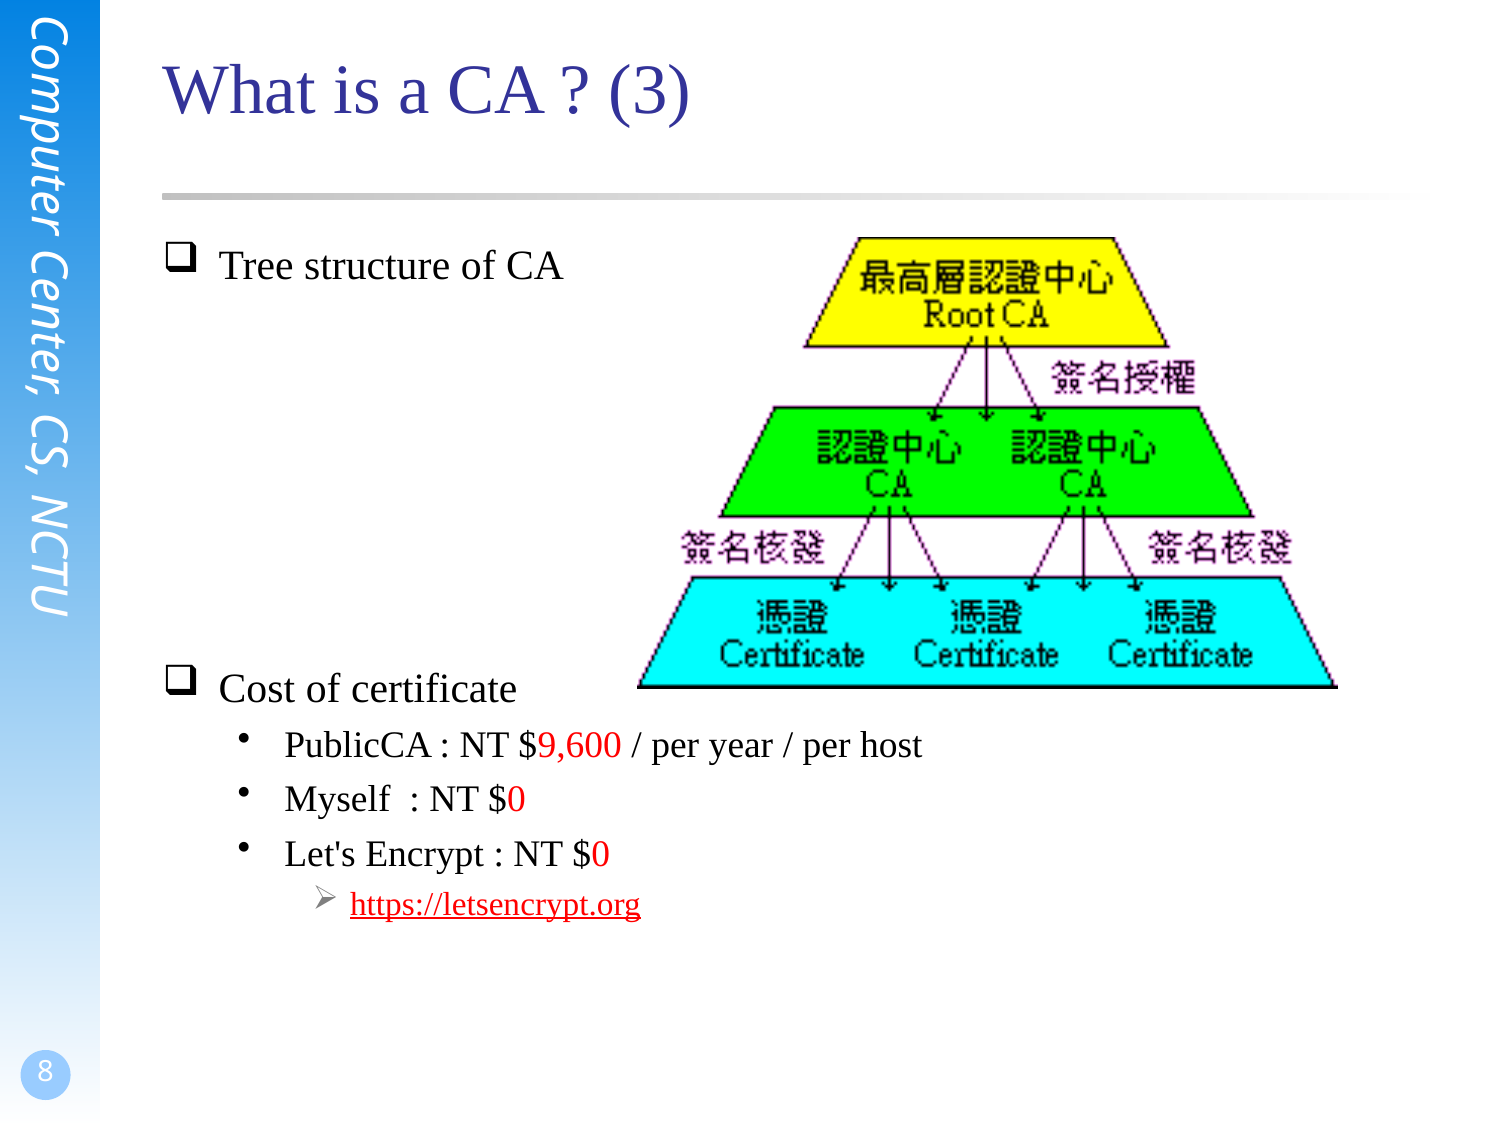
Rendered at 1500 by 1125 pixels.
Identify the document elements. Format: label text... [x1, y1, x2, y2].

list Tree structure of CA Cost of certificate PublicCA : NT $9,600 / per year / per host Myself : NT $0 Let's Encrypt : NT $0 https://letsencrypt.org [162, 237, 1438, 1000]
picture [637, 237, 1338, 689]
title What is a CA ? (3) [162, 42, 1438, 231]
